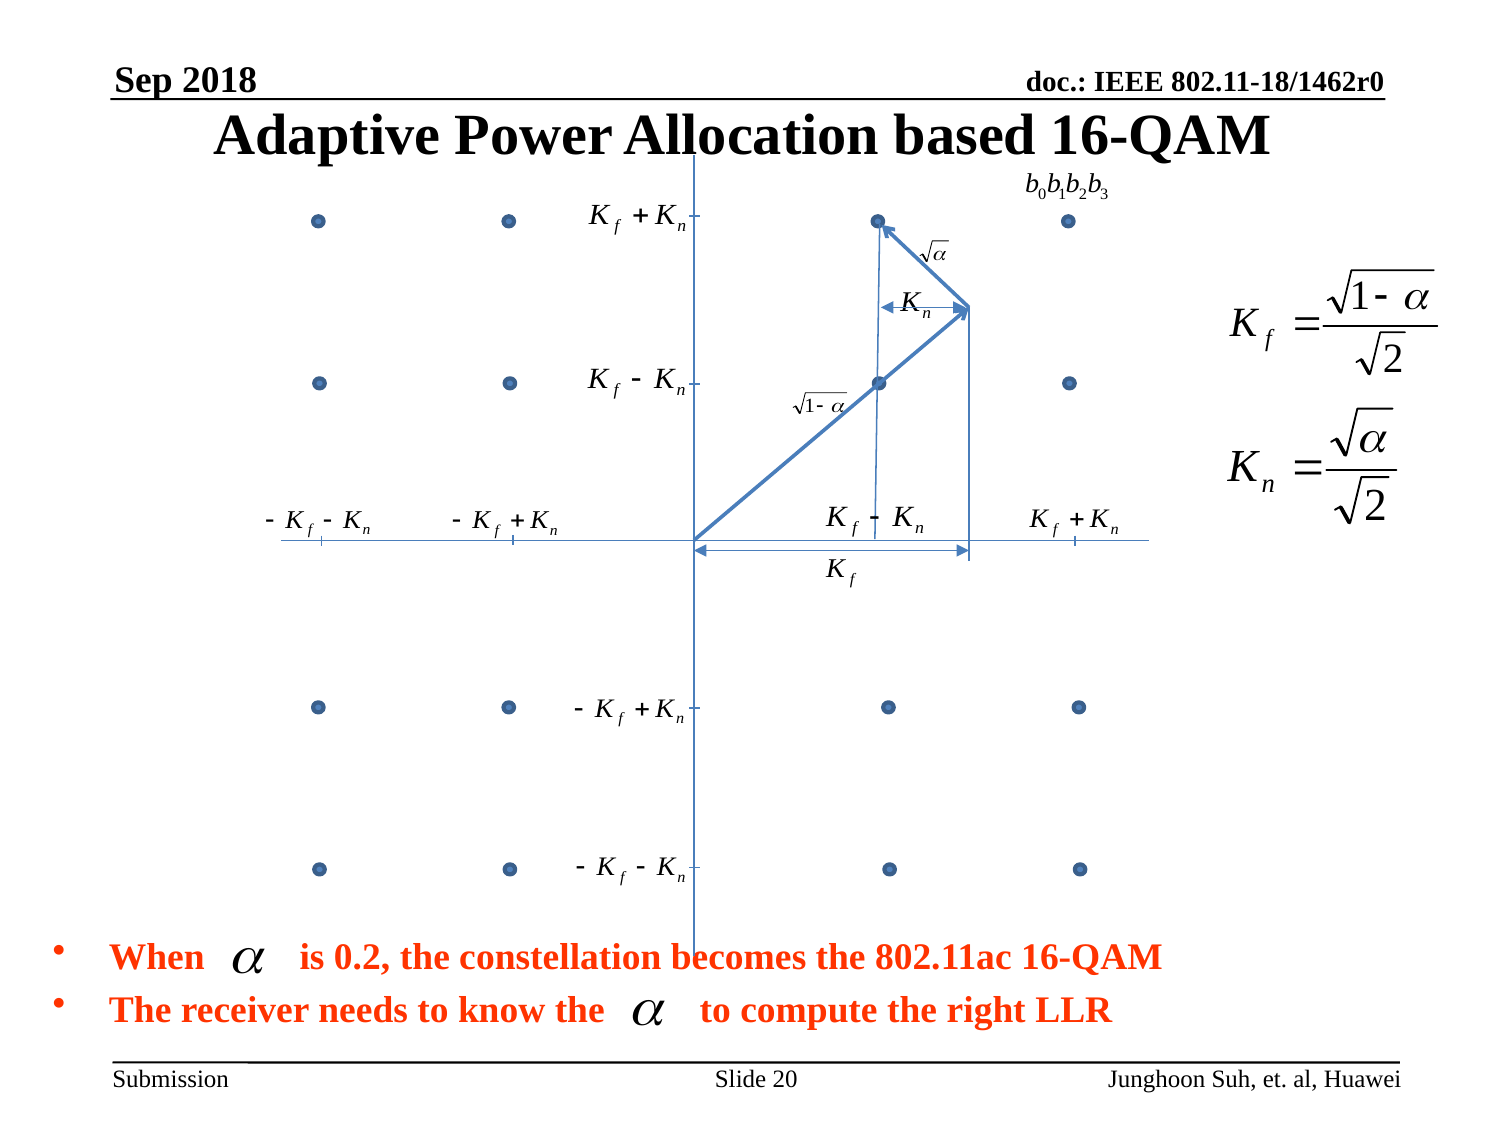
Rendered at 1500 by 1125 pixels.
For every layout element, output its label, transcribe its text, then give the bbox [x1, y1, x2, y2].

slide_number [114, 54, 265, 101]
list When is 0.2, the constellation becomes the 802.11ac 16-QAM The receiver needs to know the to compute the right LLR [37, 924, 1488, 1050]
title Adaptive Power Allocation based 16-QAM [112, 87, 1388, 175]
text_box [624, 989, 680, 1040]
slide_number Slide 20 [712, 1061, 800, 1093]
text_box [224, 937, 280, 988]
footer Junghoon Suh, et. al, Huawei [1104, 1061, 1402, 1093]
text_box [1219, 396, 1406, 535]
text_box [1221, 259, 1447, 386]
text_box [260, 155, 1149, 956]
